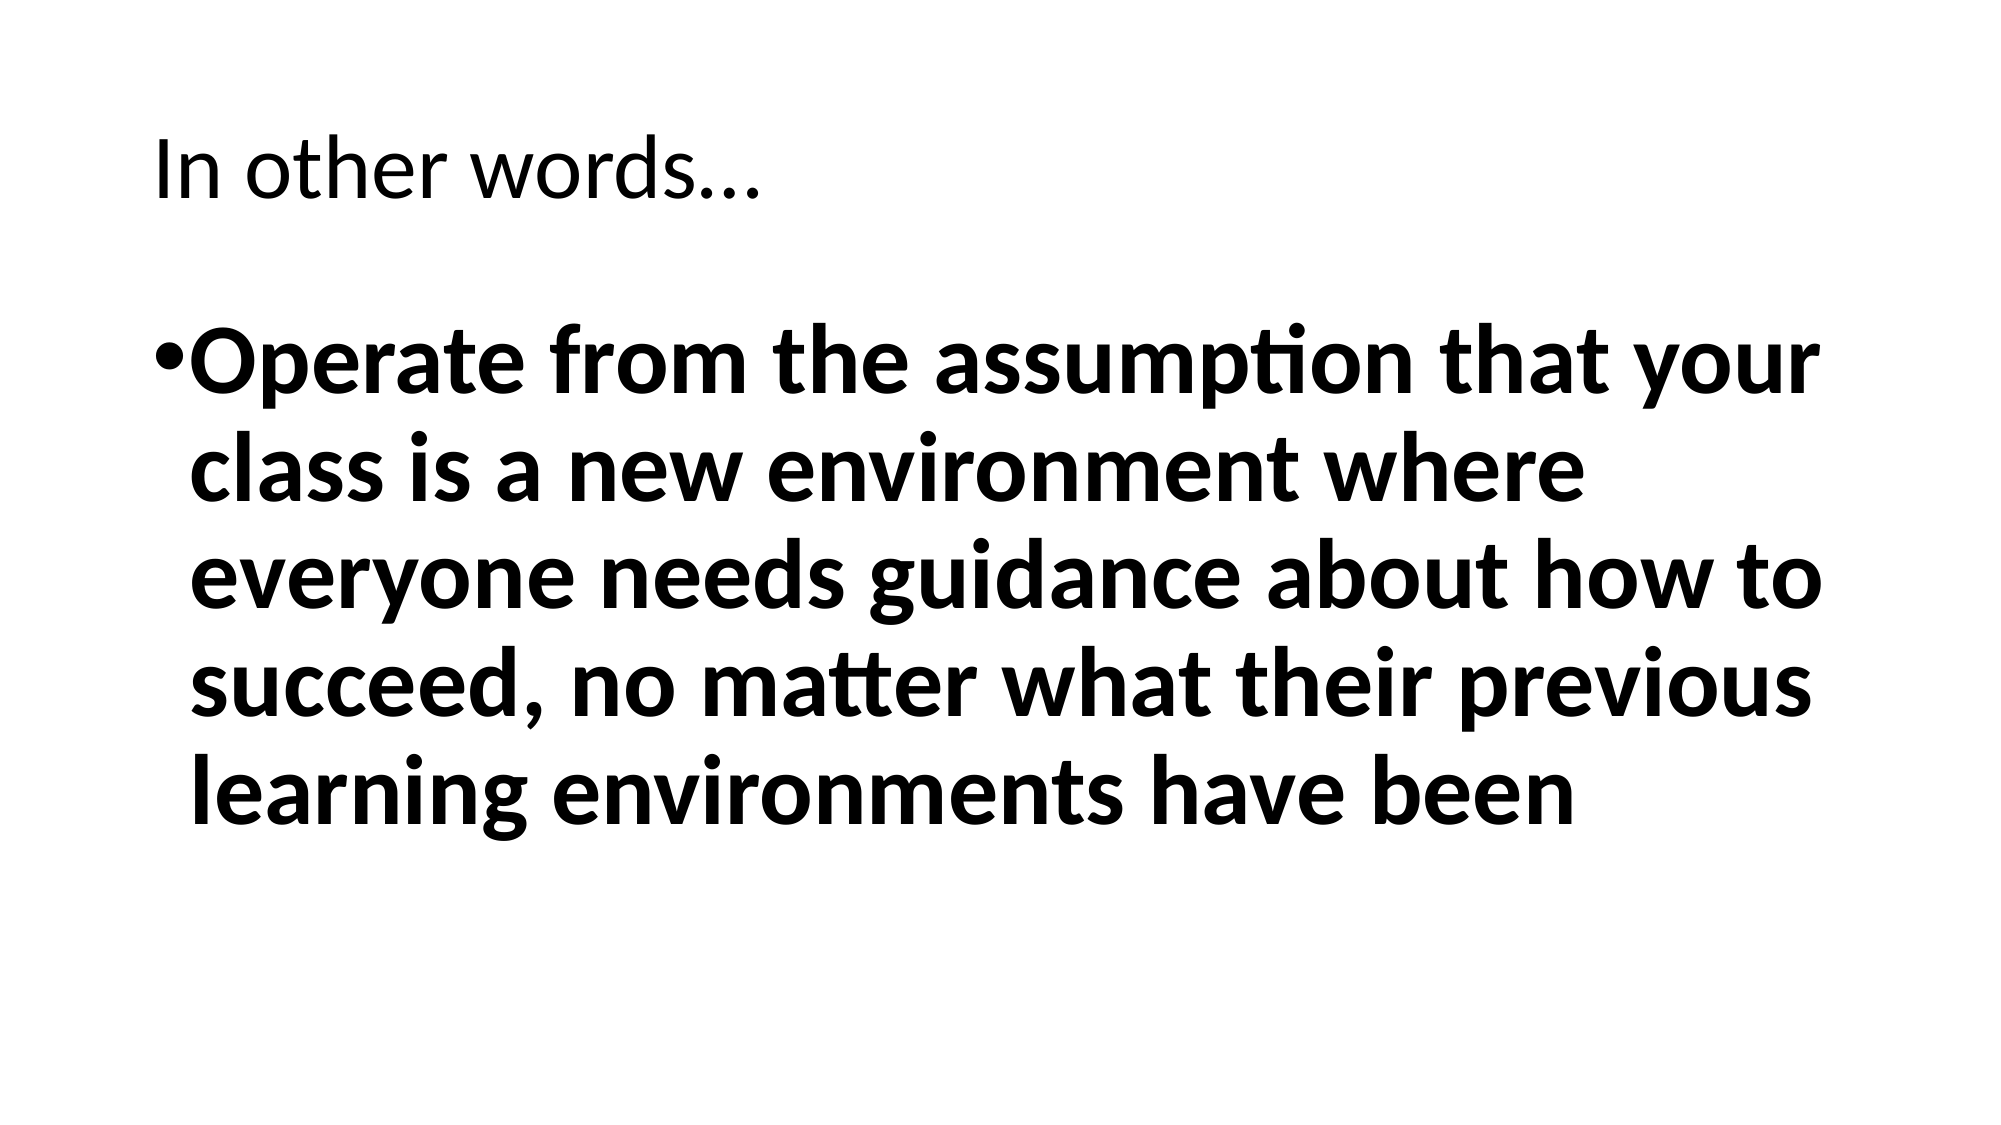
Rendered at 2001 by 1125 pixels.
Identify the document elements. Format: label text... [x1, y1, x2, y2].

title In other words… [137, 59, 1863, 278]
list Operate from the assumption that your class is a new environment where everyone needs guidance about how to succeed, no matter what their previous learning environments have been [137, 299, 1863, 1014]
